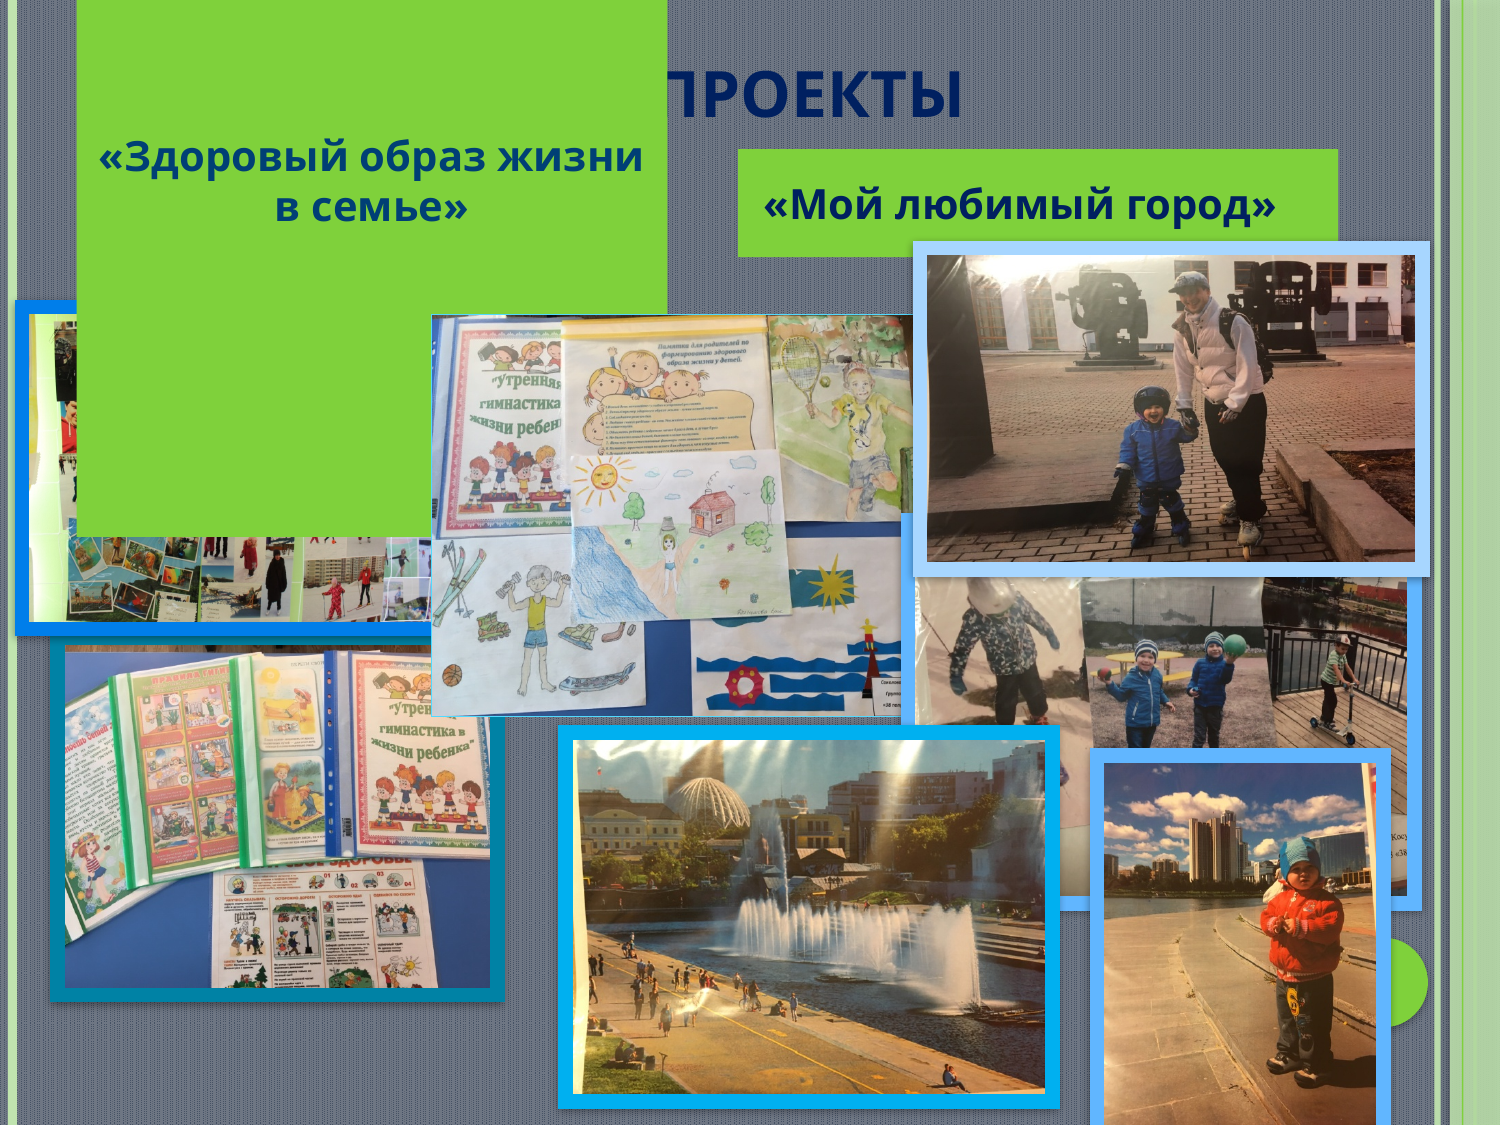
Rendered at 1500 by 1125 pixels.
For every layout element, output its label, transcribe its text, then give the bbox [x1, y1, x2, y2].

list «Мой любимый город» [738, 149, 1339, 258]
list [28, 313, 428, 623]
picture [430, 254, 1416, 1125]
picture [574, 741, 1044, 1093]
list «Здоровый образ жизни в семье» [76, 0, 668, 311]
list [64, 644, 491, 989]
title Наши проекты [668, 44, 1313, 138]
